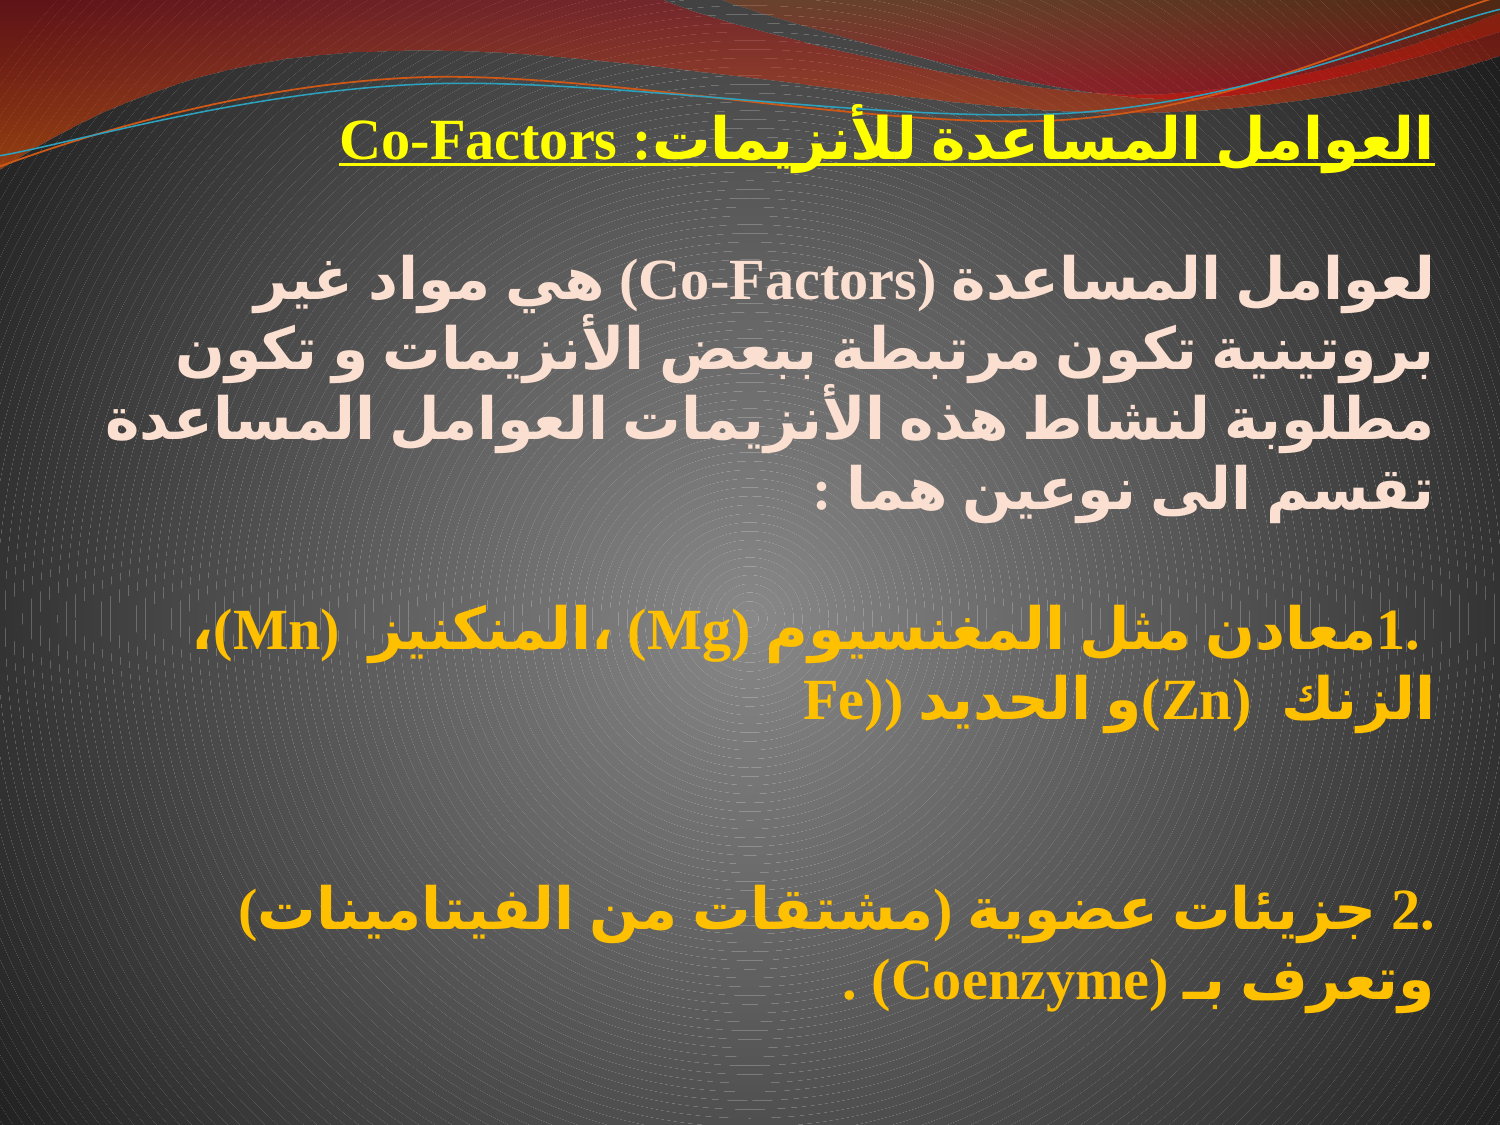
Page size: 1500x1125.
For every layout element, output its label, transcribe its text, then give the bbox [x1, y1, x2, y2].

text_box العوامل المساعدة للأنزيمات: Co-Factors لعوامل المساعدة (Co-Factors) هي مواد غير بروتينية تكون مرتبطة ببعض الأنزيمات و تكون مطلوبة لنشاط هذه الأنزيمات العوامل المساعدة تقسم الى نوعين هما : .1معادن مثل المغنسيوم (Mg) ،المنكنيز (Mn)، الزنك (Zn)و الحديد ((Fe .2 جزيئات عضوية (مشتقات من الفيتامينات) وتعرف بـ (Coenzyme) . [37, 93, 1450, 1089]
